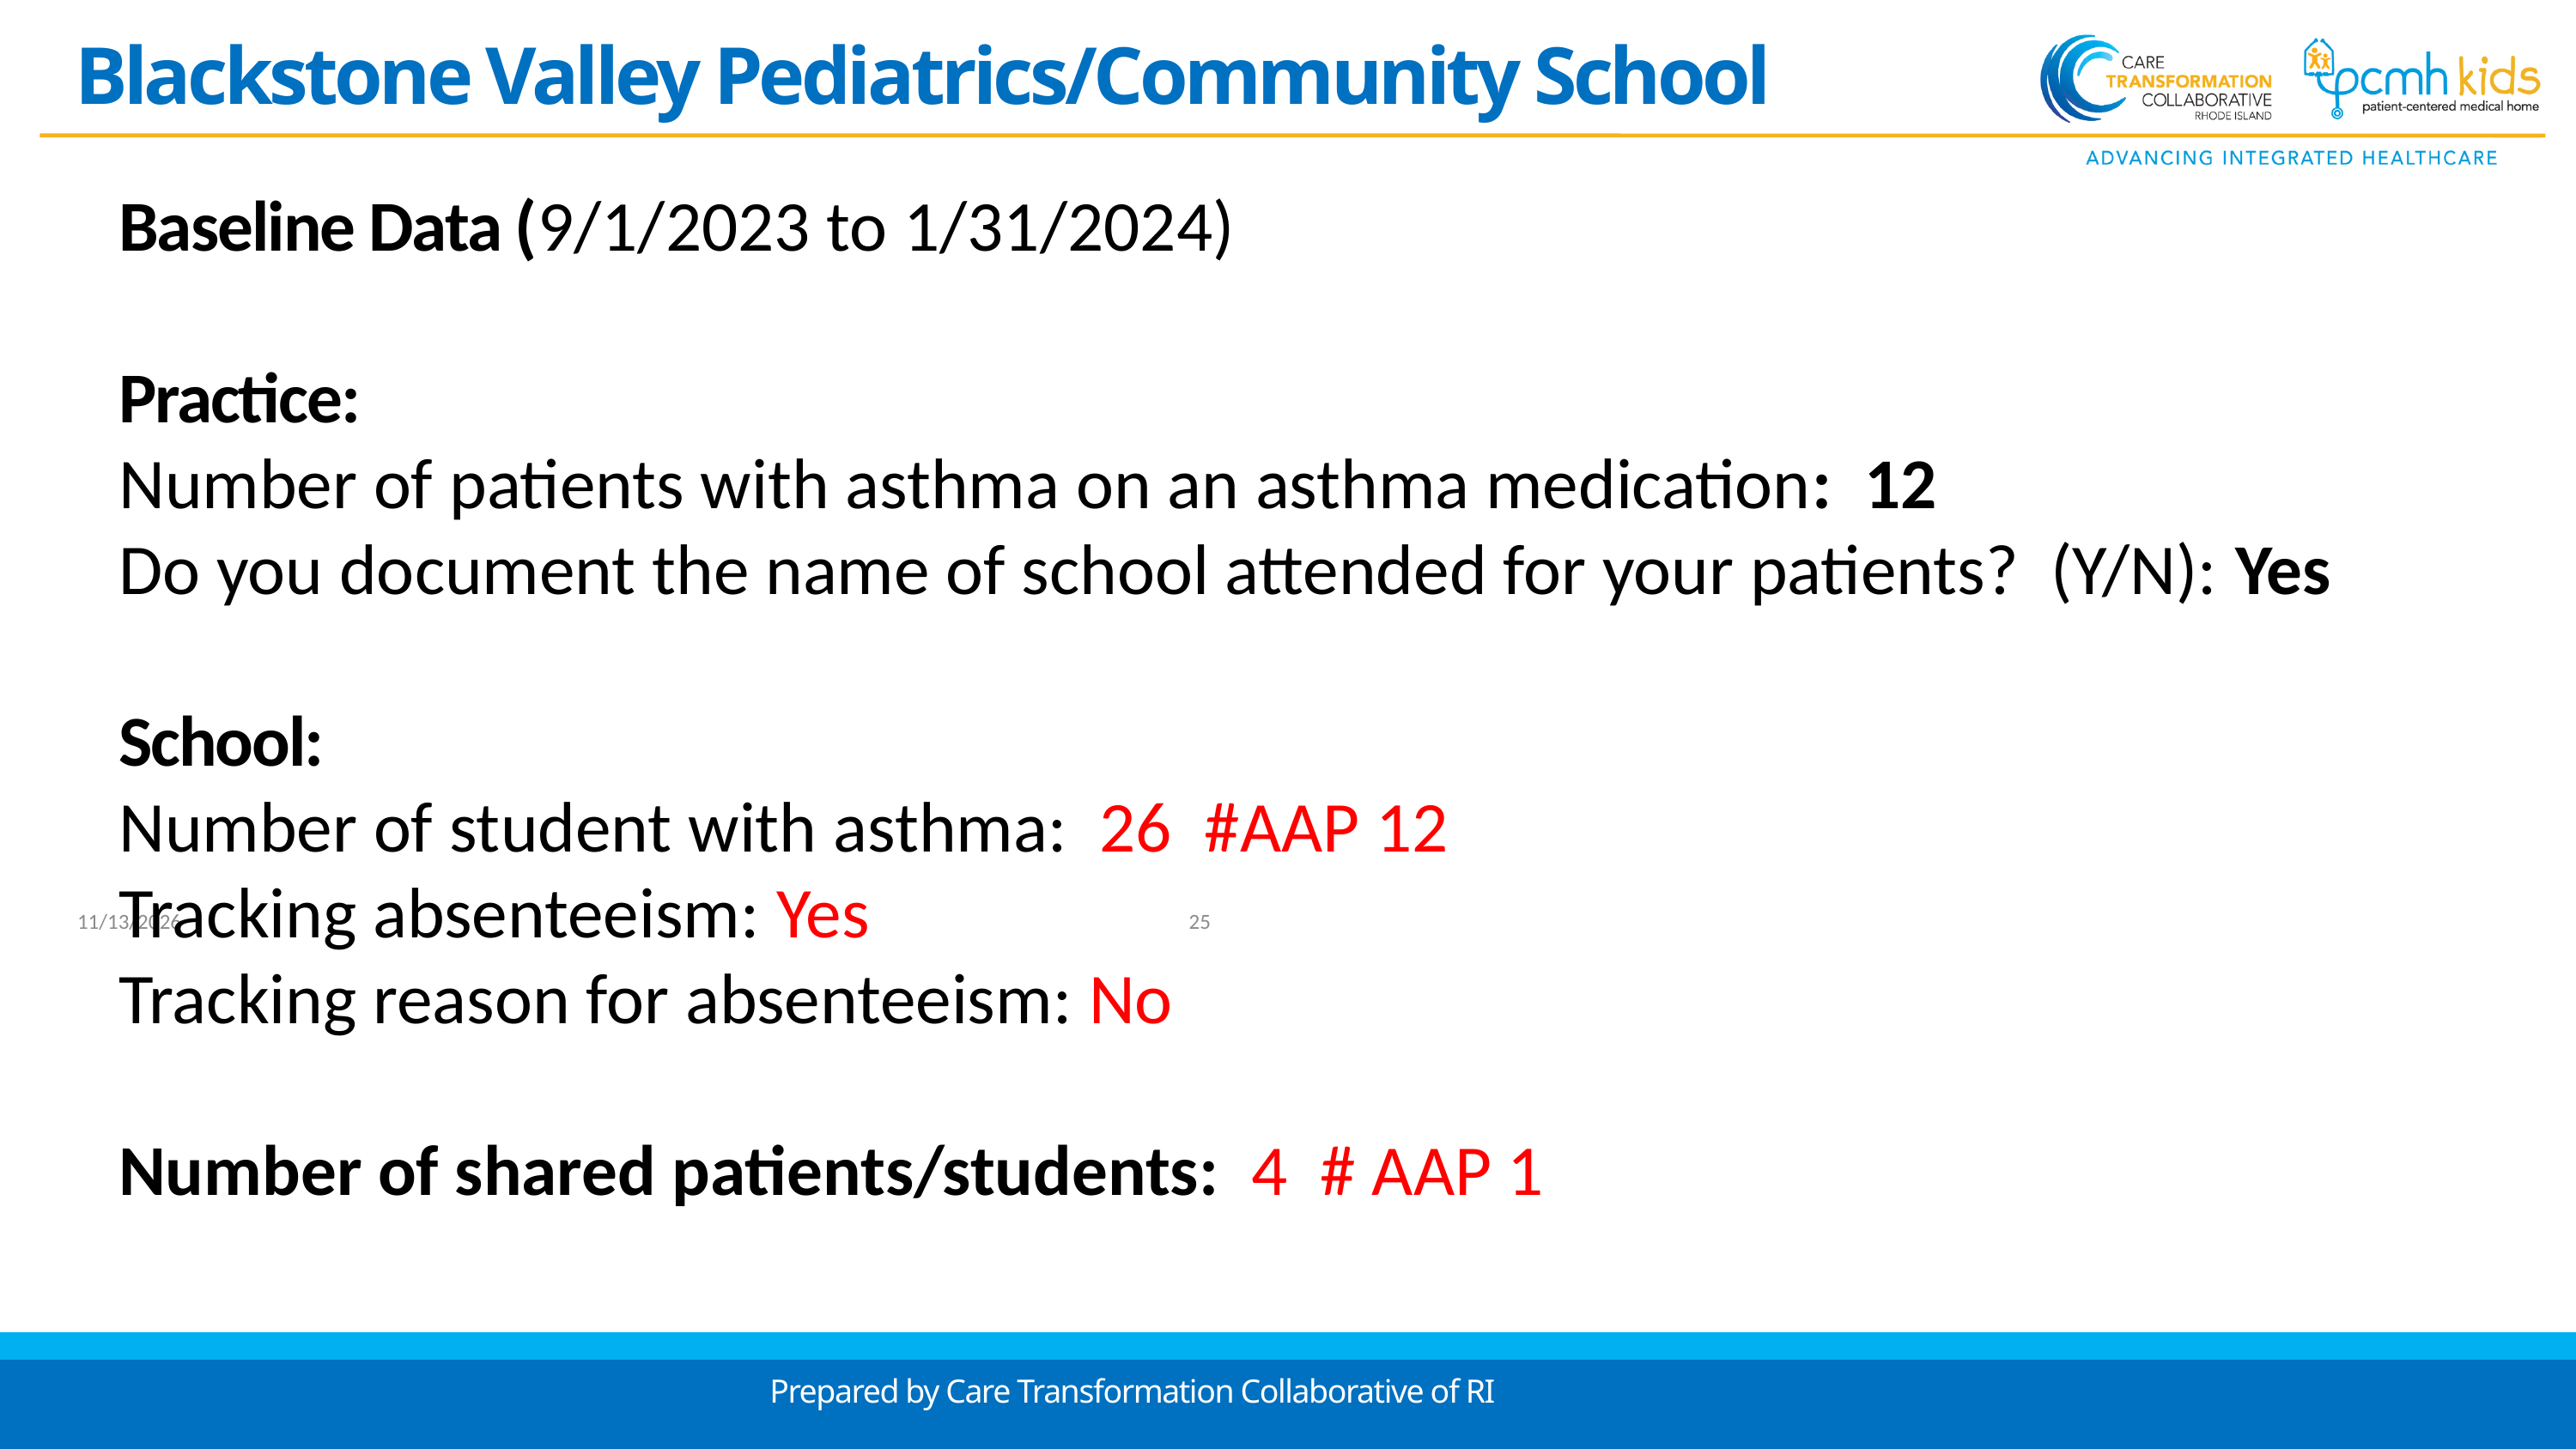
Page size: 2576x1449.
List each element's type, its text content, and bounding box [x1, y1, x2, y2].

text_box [0, 1359, 2576, 1449]
text_box Baseline Data (9/1/2023 to 1/31/2024) Practice: Number of patients with asthma on an asthma medication: 12 Do you document the name of school attended for your patients? (Y/N): Yes School: Number of student with asthma: 26 #AAP 12 Tracking absenteeism: Yes Tracking reason for absenteeism: No Number of shared patients/students: 4 # AAP 1 [118, 179, 2458, 1331]
text_box Blackstone Valley Pediatrics/Community School [75, 0, 2267, 120]
picture [2030, 27, 2546, 171]
slide_number 25 [922, 894, 1224, 947]
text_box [0, 1331, 2576, 1359]
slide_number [64, 894, 365, 947]
